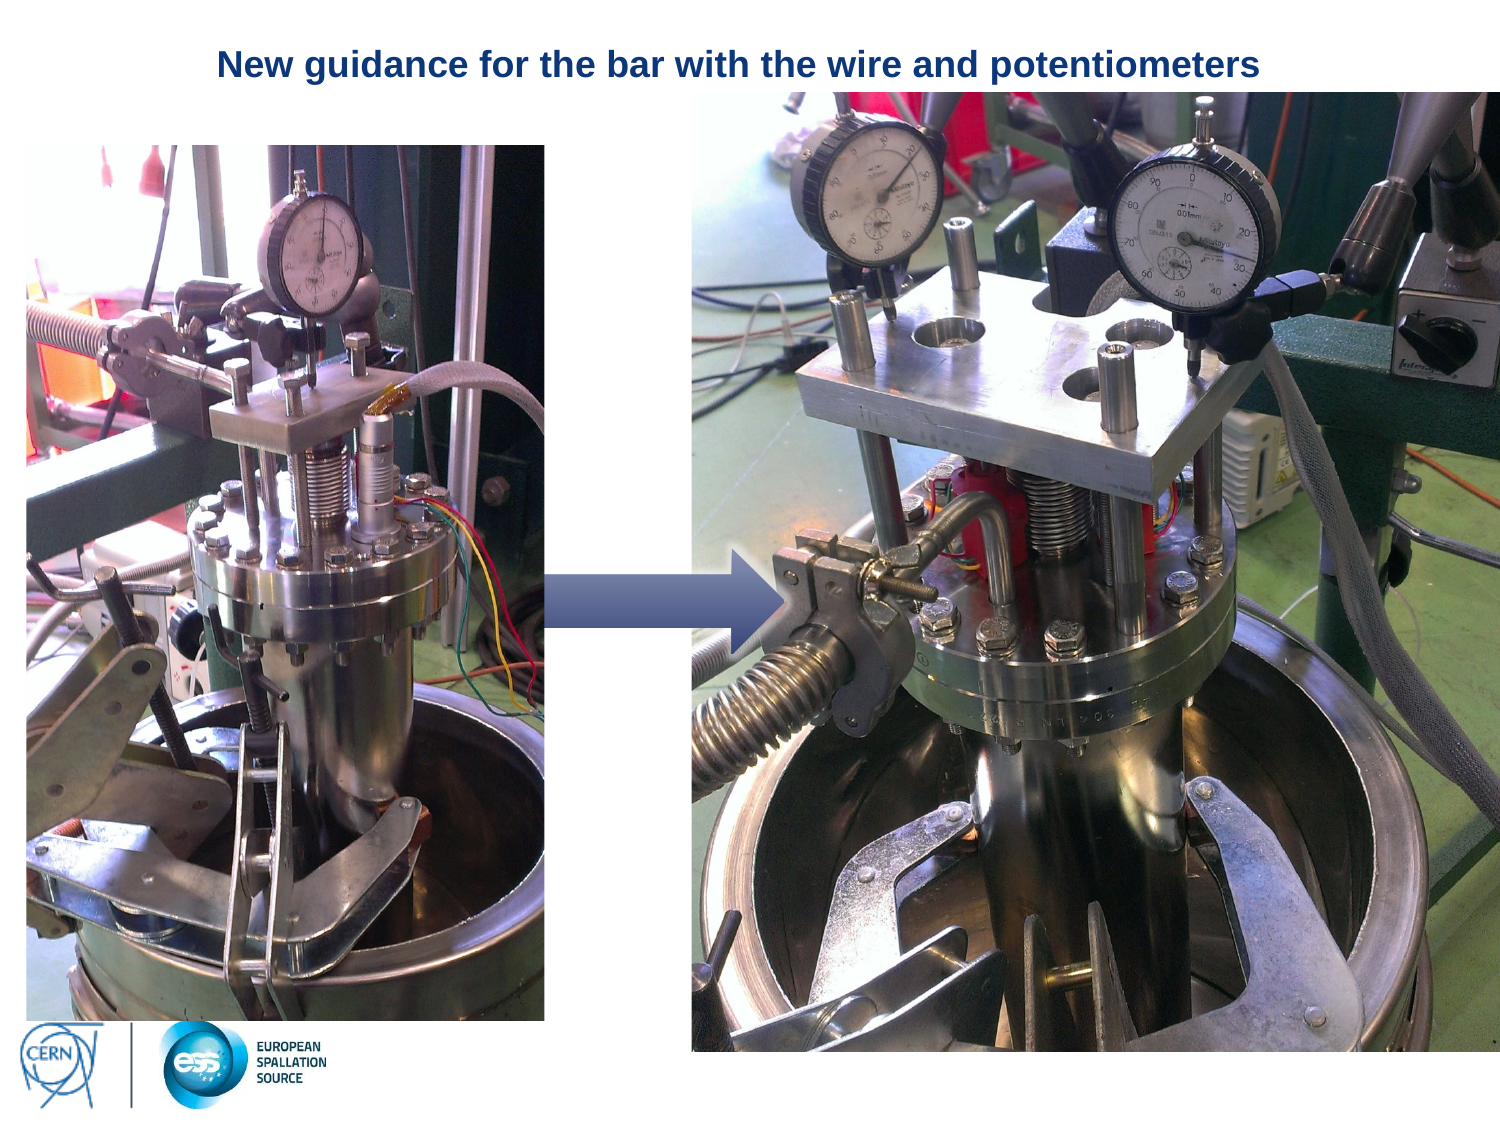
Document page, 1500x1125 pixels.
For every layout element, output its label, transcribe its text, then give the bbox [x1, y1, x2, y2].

text_box [556, 574, 681, 628]
picture [691, 92, 1500, 1053]
text_box New guidance for the bar with the wire and potentiometers [201, 32, 1277, 92]
picture [26, 144, 545, 1021]
picture [197, 1030, 326, 1109]
picture [173, 1036, 226, 1089]
picture [159, 1030, 192, 1109]
